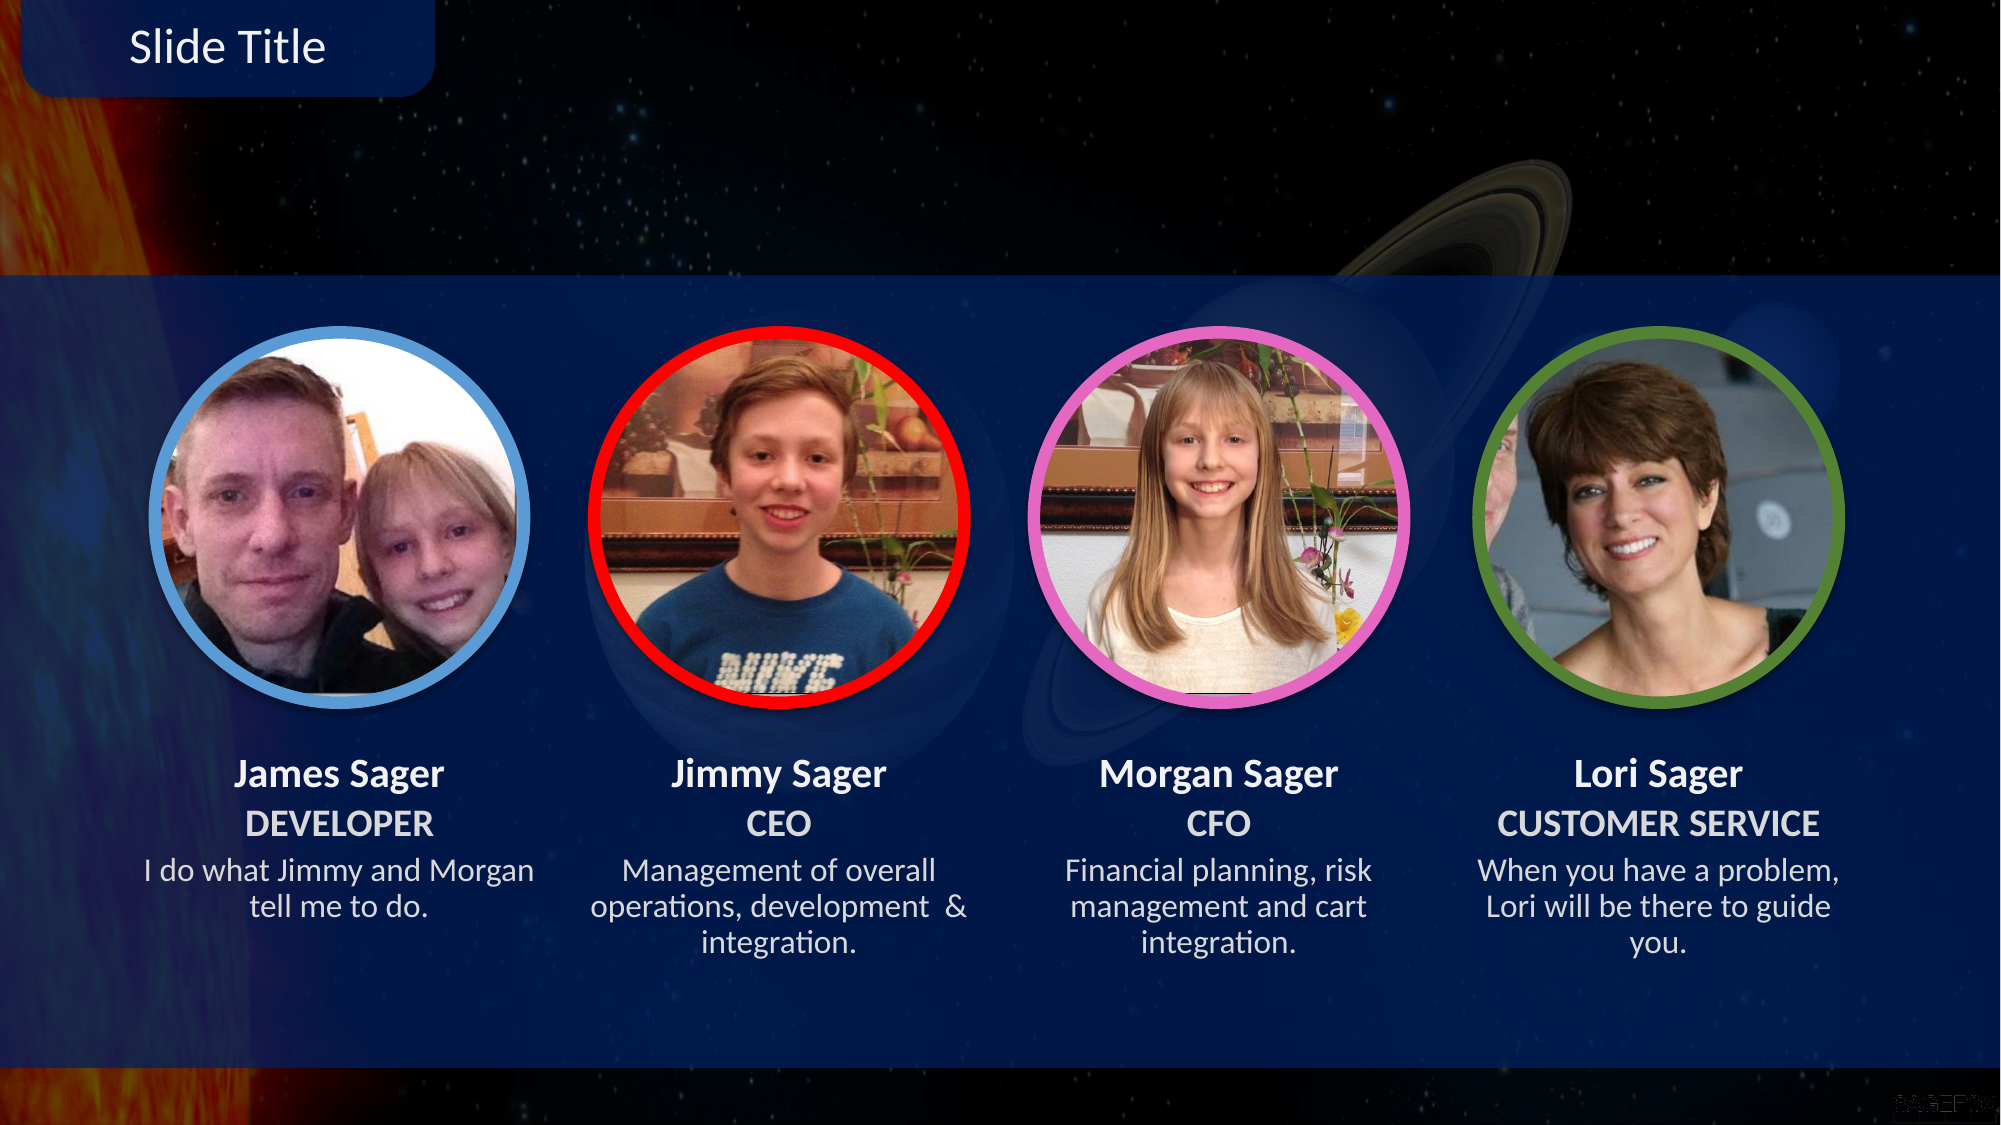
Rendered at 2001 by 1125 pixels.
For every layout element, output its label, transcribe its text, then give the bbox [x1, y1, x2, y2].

list CUSTOMER SERVICE [1483, 802, 1834, 845]
list CFO [1044, 802, 1394, 845]
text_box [20, 0, 436, 98]
picture [594, 332, 965, 703]
list Lori Sager [1483, 753, 1834, 796]
list DEVELOPER [164, 802, 515, 845]
list CEO [604, 802, 955, 845]
list I do what Jimmy and Morgan tell me to do. [139, 852, 540, 1041]
text_box [0, 275, 2000, 1069]
list Management of overall operations, development & integration. [579, 852, 980, 1041]
picture [1033, 332, 1405, 703]
list James Sager [164, 753, 515, 796]
picture [1478, 332, 1839, 703]
list Jimmy Sager [604, 753, 955, 796]
list Financial planning, risk management and cart integration. [1019, 852, 1419, 1041]
picture [154, 332, 525, 703]
list When you have a problem, Lori will be there to guide you. [1458, 852, 1859, 1041]
list Morgan Sager [1044, 753, 1394, 796]
picture [0, 0, 2001, 1125]
